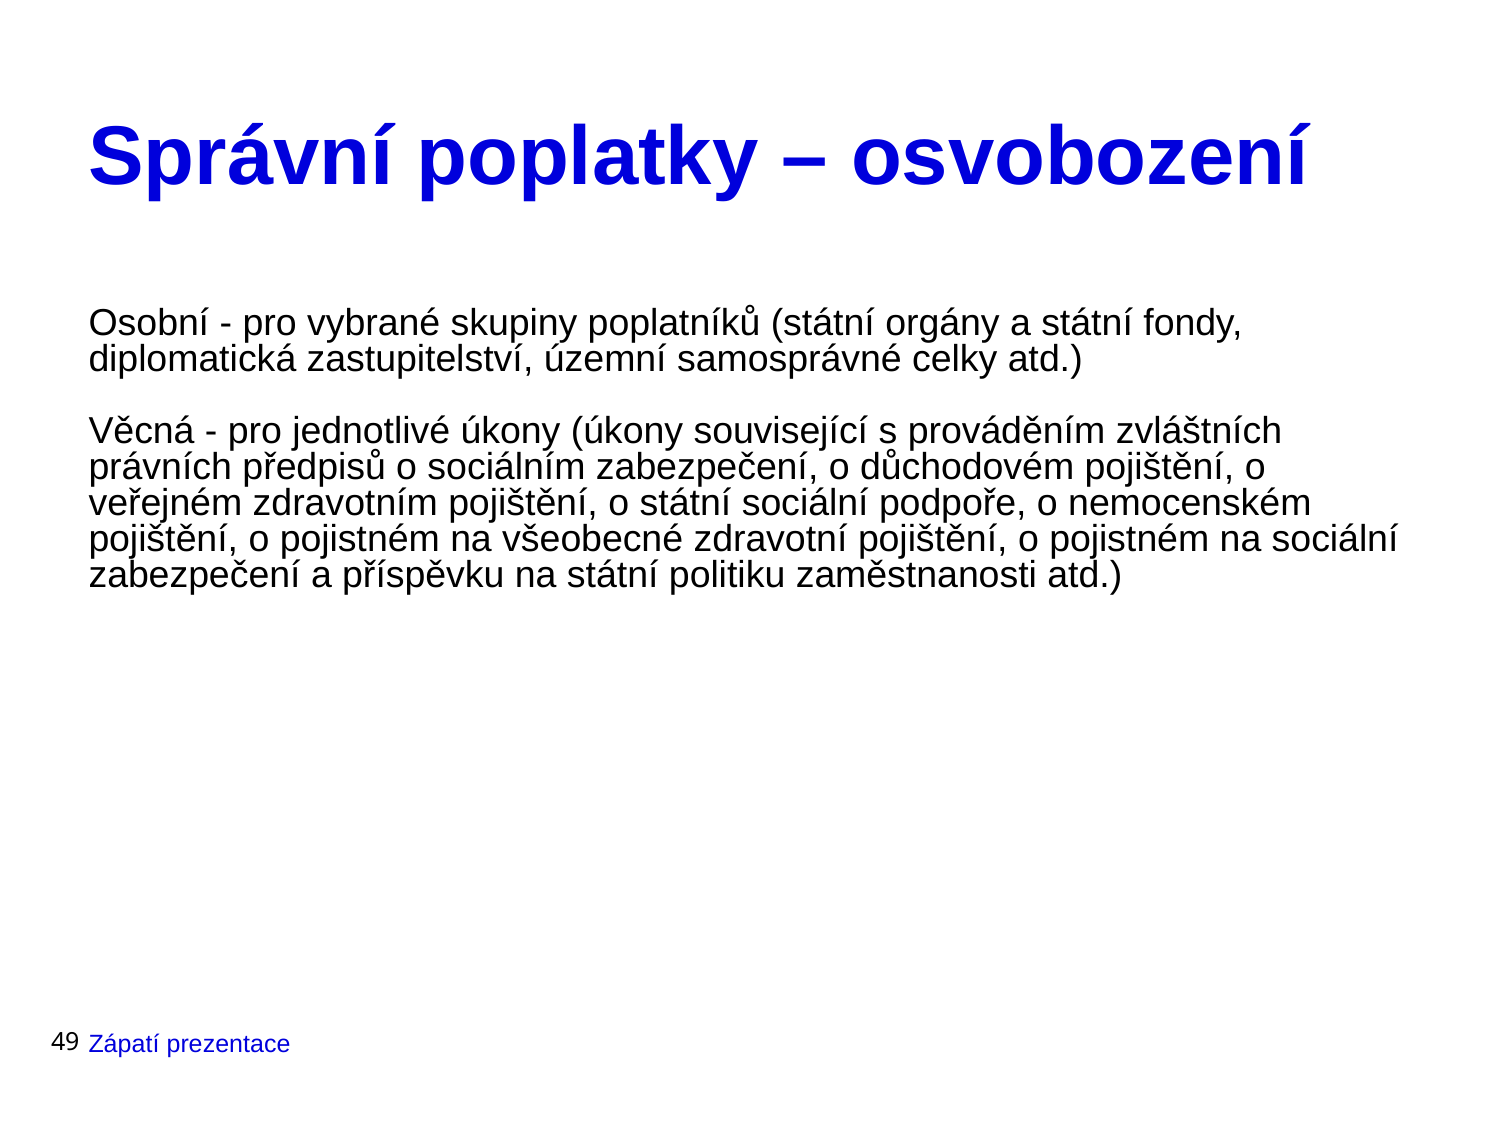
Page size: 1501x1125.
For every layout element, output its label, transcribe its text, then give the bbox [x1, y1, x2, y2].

list Osobní - pro vybrané skupiny poplatníků (státní orgány a státní fondy, diplomatická zastupitelství, územní samosprávné celky atd.) Věcná - pro jednotlivé úkony (úkony související s prováděním zvláštních právních předpisů o sociálním zabezpečení, o důchodovém pojištění, o veřejném zdravotním pojištění, o státní sociální podpoře, o nemocenském pojištění, o pojistném na všeobecné zdravotní pojištění, o pojistném na sociální zabezpečení a příspěvku na státní politiku zaměstnanosti atd.) [88, 307, 1412, 957]
slide_number 49 [50, 1021, 82, 1063]
footer Zápatí prezentace [88, 1021, 1064, 1063]
title Správní poplatky – osvobození [88, 118, 1412, 193]
